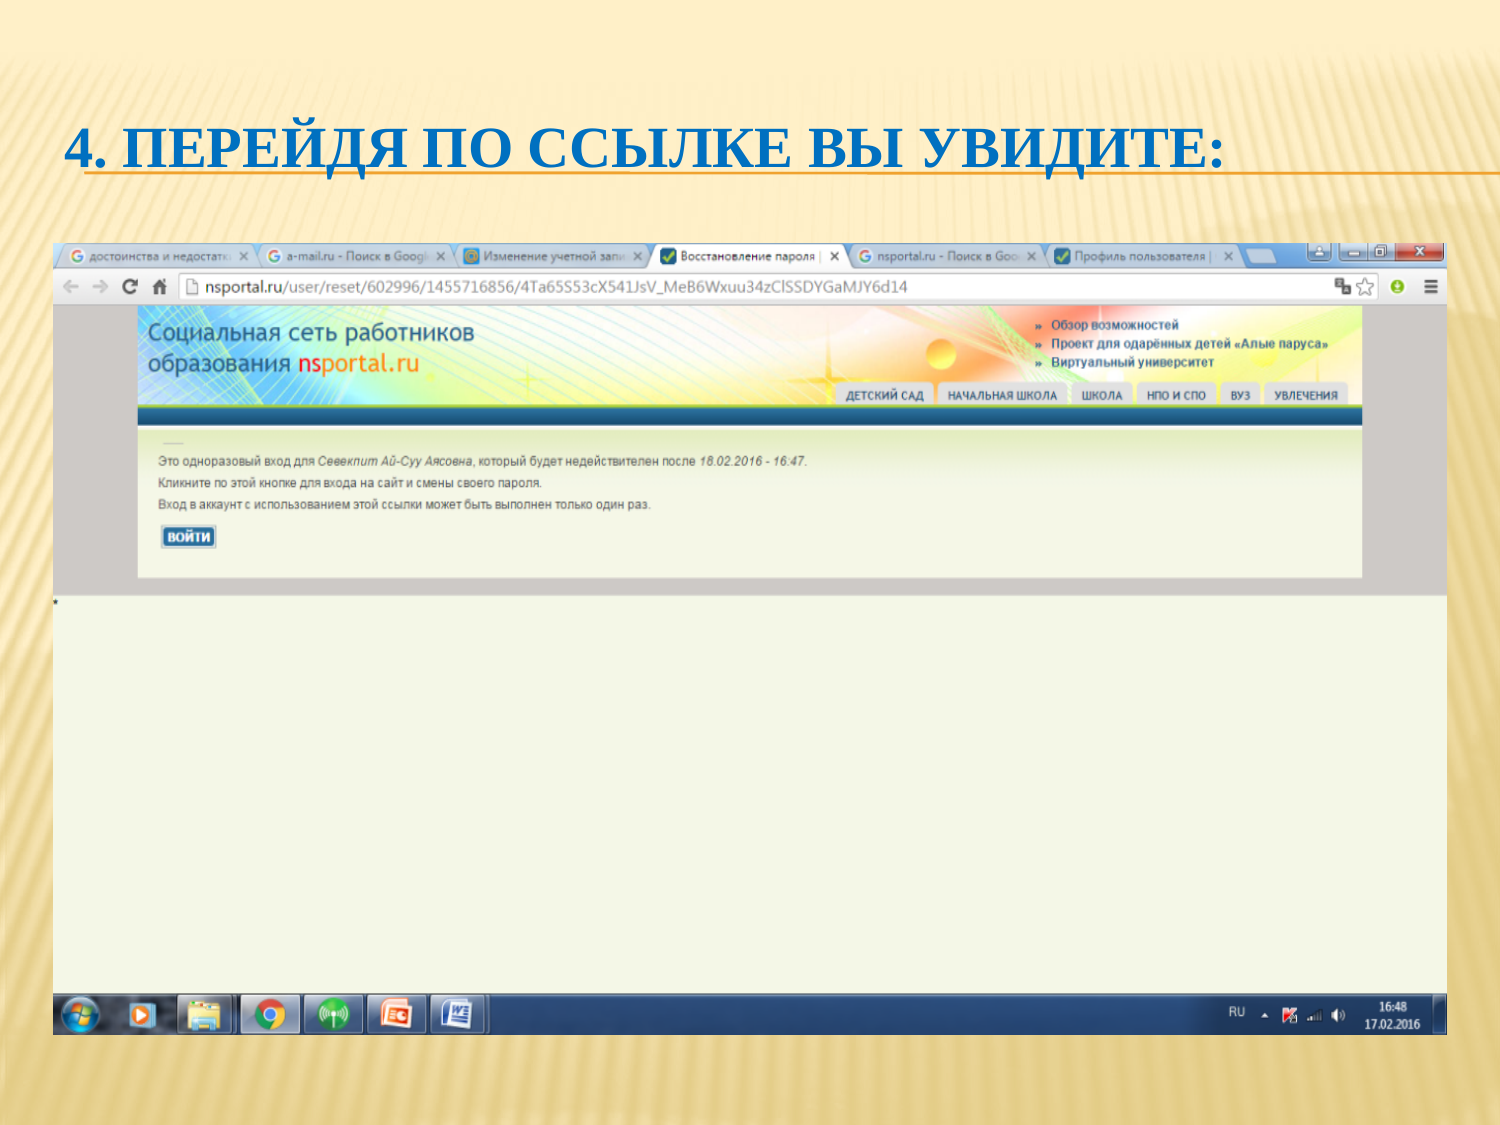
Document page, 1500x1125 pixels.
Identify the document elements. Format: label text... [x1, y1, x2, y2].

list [52, 243, 1448, 1036]
title 4. Перейдя по ссылке вы увидите: [50, 75, 1475, 213]
